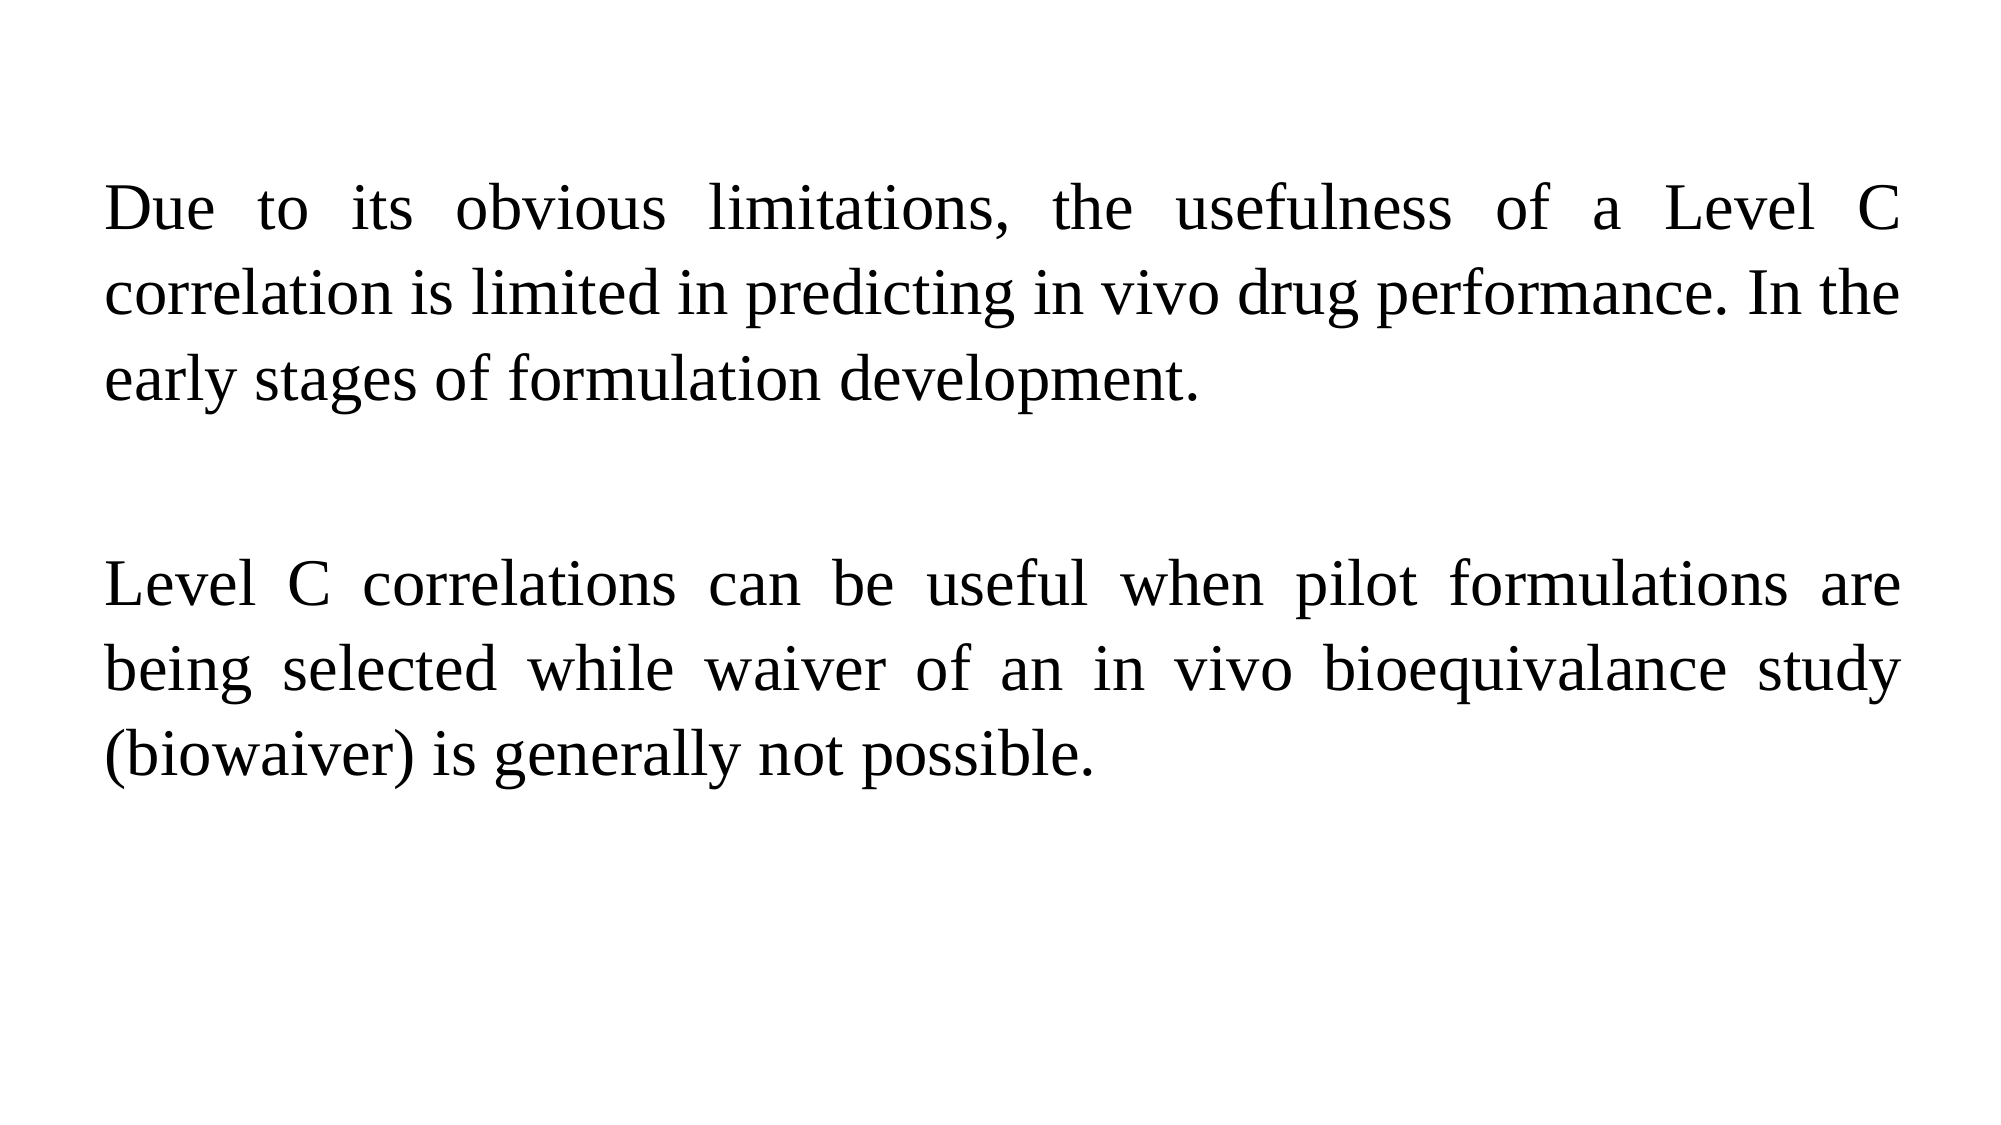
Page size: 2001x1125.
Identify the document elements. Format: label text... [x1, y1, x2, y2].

text_box Due to its obvious limitations, the usefulness of a Level C correlation is limited in predicting in vivo drug performance. In the early stages of formulation development. Level C correlations can be useful when pilot formulations are being selected while waiver of an in vivo bioequivalance study (biowaiver) is generally not possible. [89, 149, 1920, 797]
